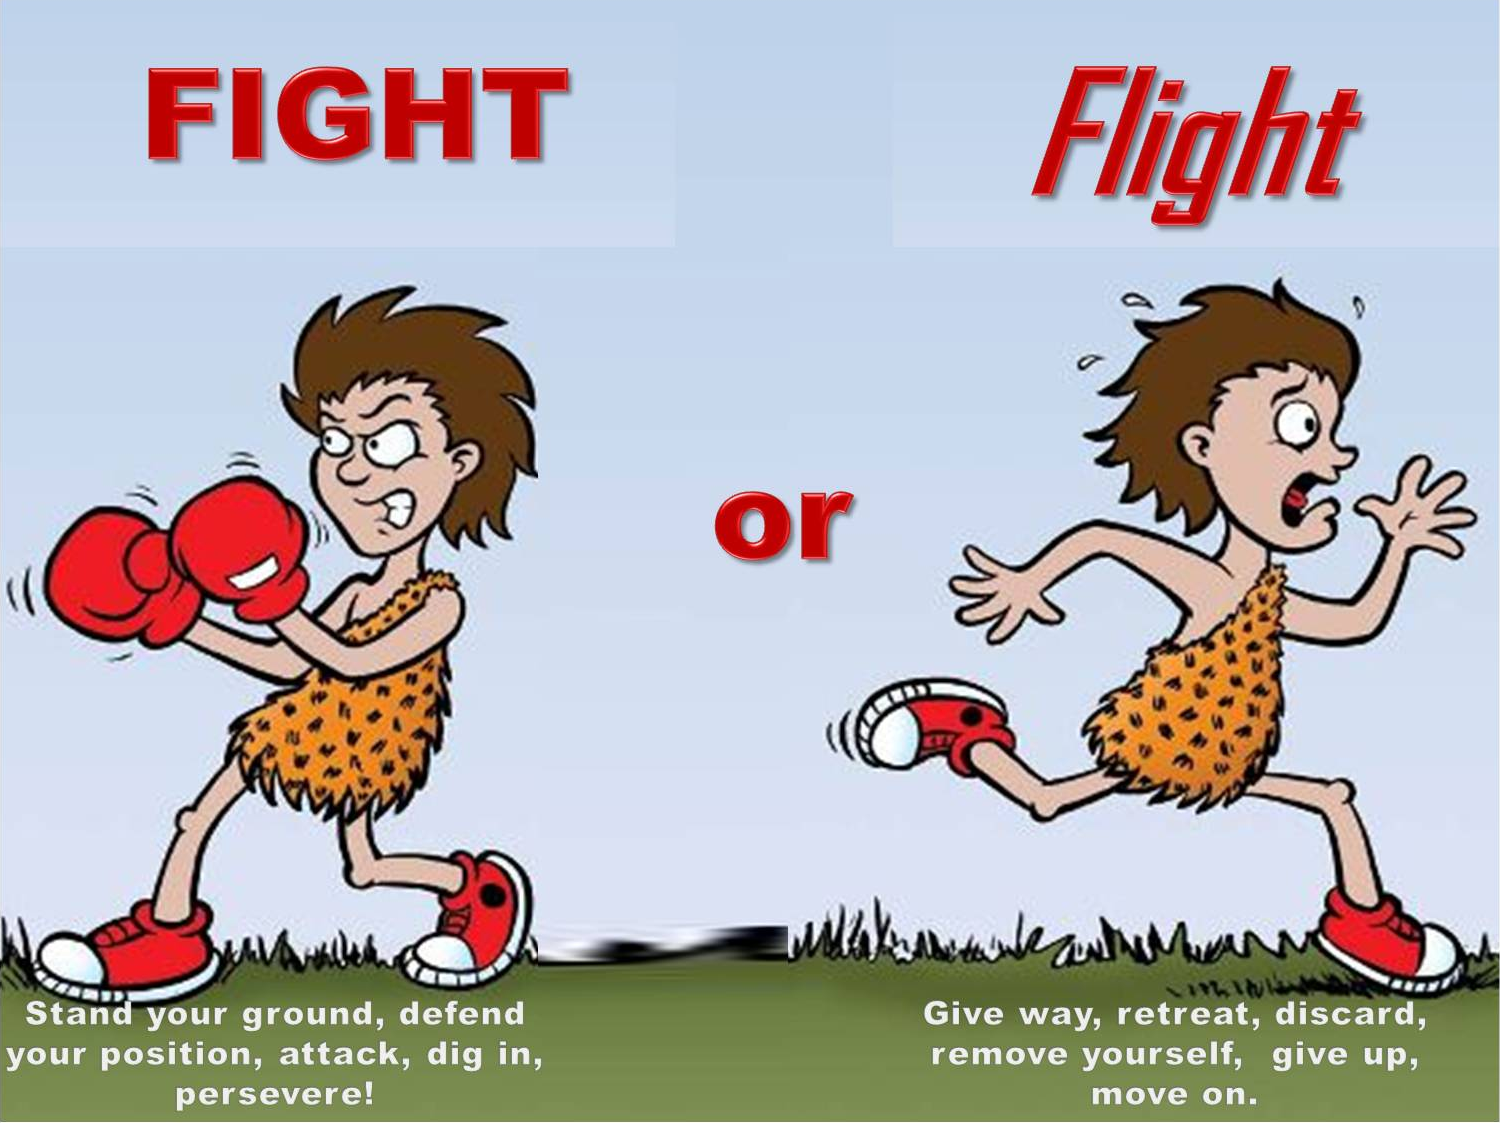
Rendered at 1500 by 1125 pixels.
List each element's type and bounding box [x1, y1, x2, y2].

list [0, 0, 1500, 1124]
